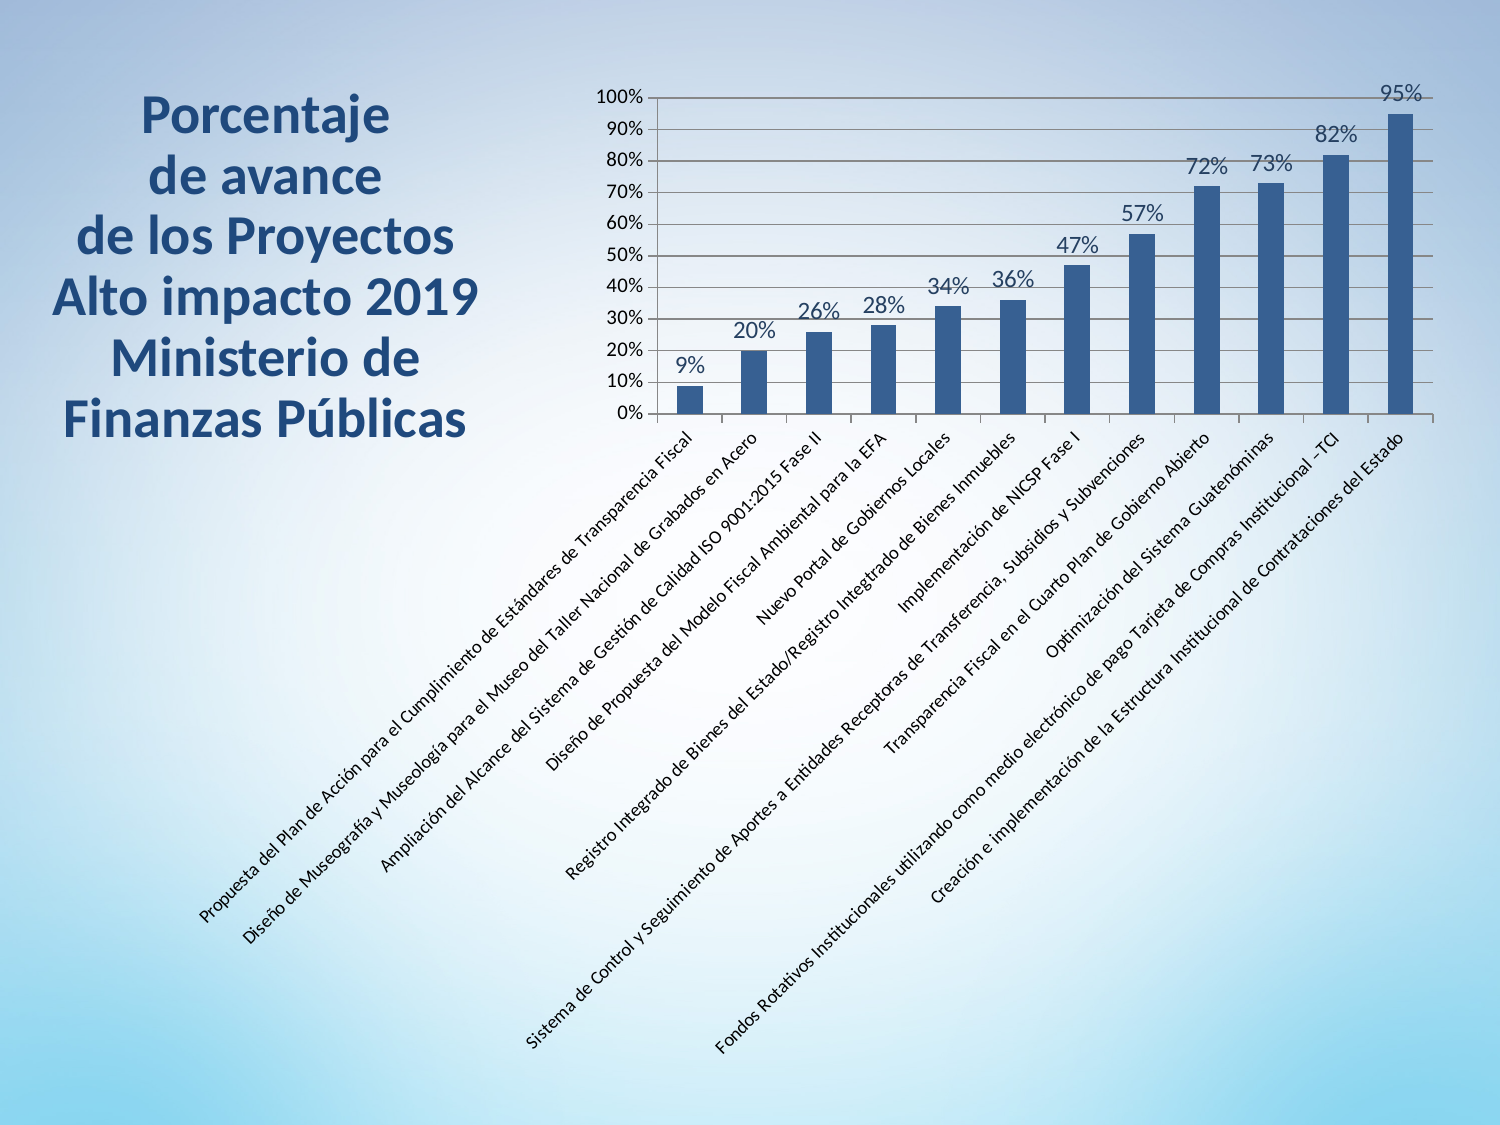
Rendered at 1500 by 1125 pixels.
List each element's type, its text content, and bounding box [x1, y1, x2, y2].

text_box Porcentaje de avance de los Proyectos Alto impacto 2019 Ministerio de Finanzas Públicas [41, 42, 491, 492]
chart [170, 77, 1459, 1067]
picture [0, 0, 1500, 1125]
